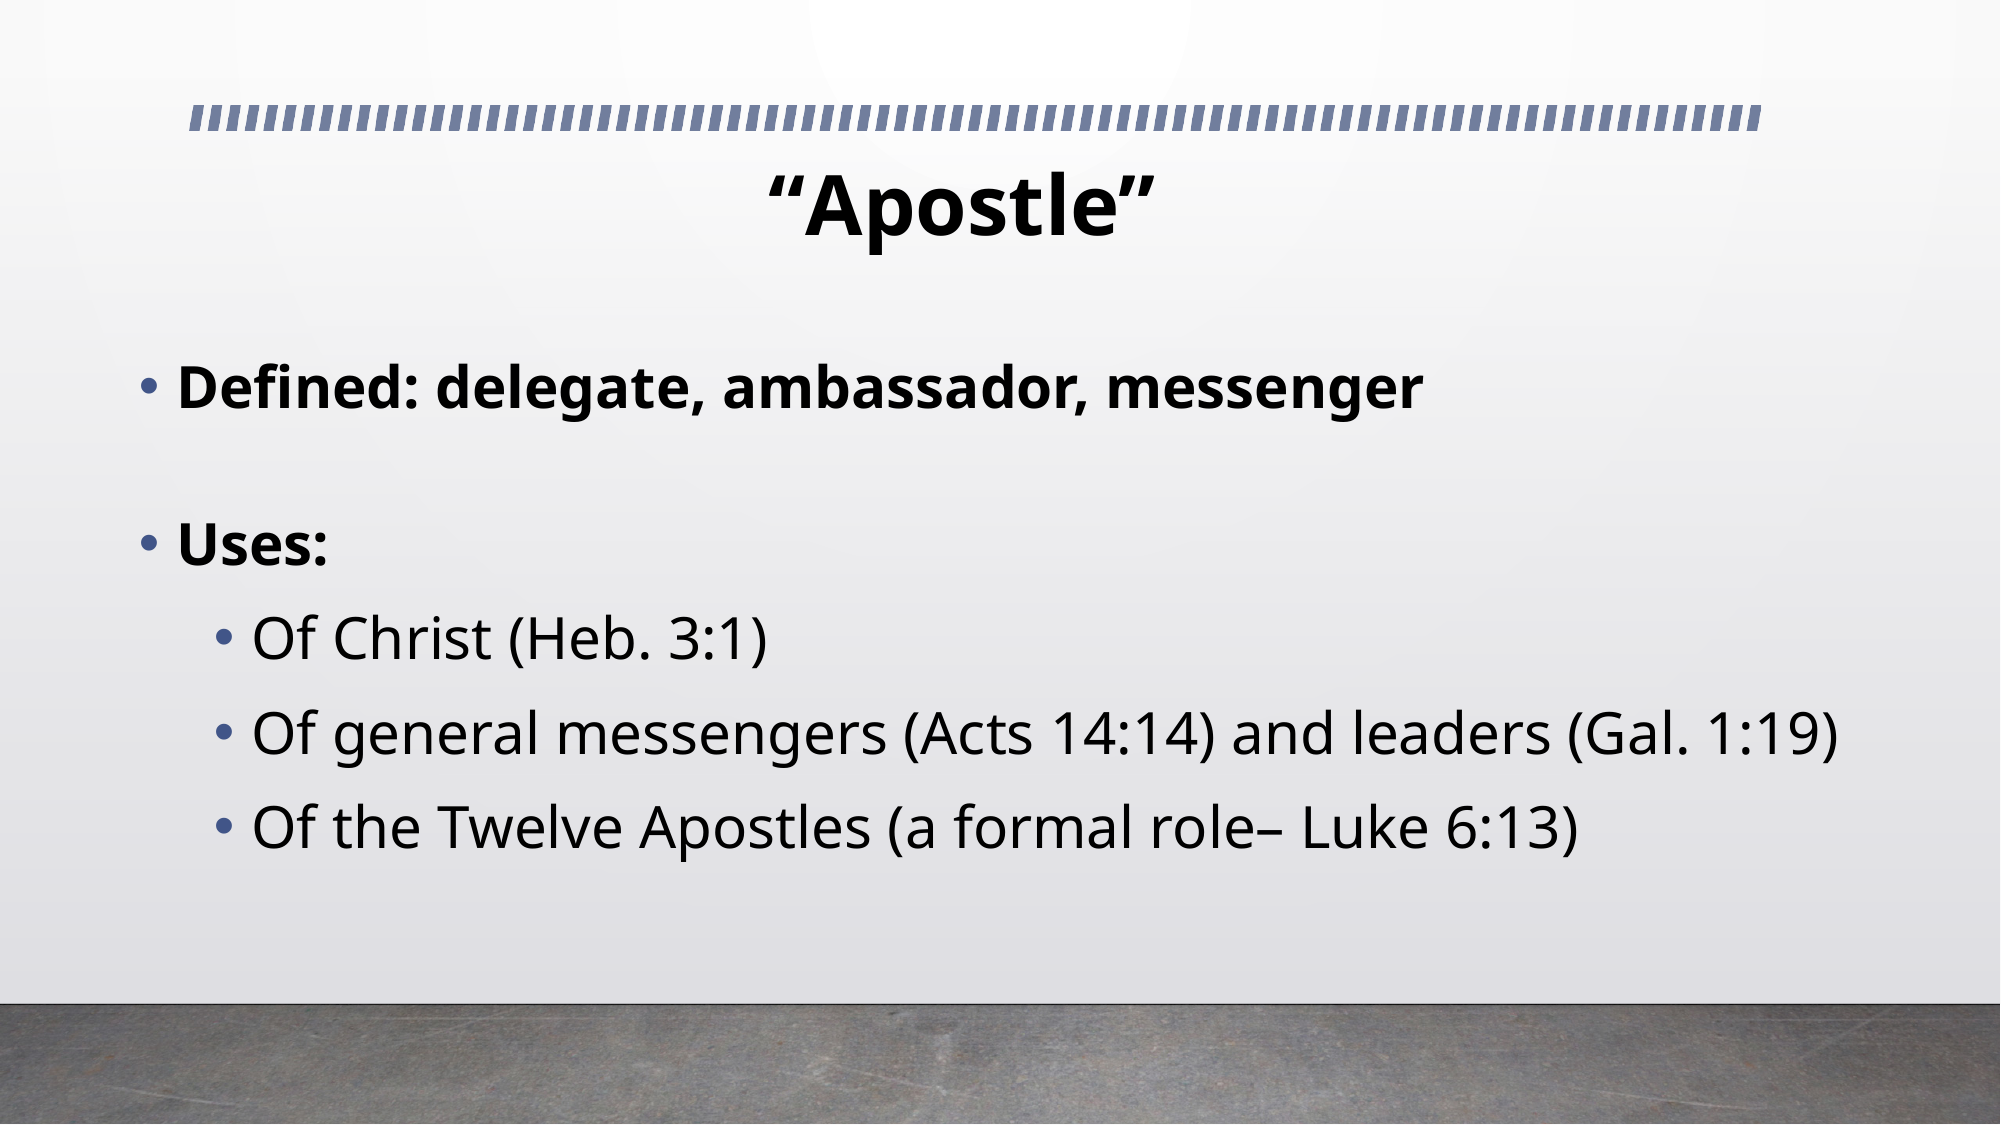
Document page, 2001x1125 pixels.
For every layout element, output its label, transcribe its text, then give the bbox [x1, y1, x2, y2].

title “Apostle” [185, 156, 1761, 328]
picture [0, 1004, 2000, 1124]
list Defined: delegate, ambassador, messenger Uses: Of Christ (Heb. 3:1) Of general messengers (Acts 14:14) and leaders (Gal. 1:19) Of the Twelve Apostles (a formal role– Luke 6:13) [123, 328, 1929, 897]
